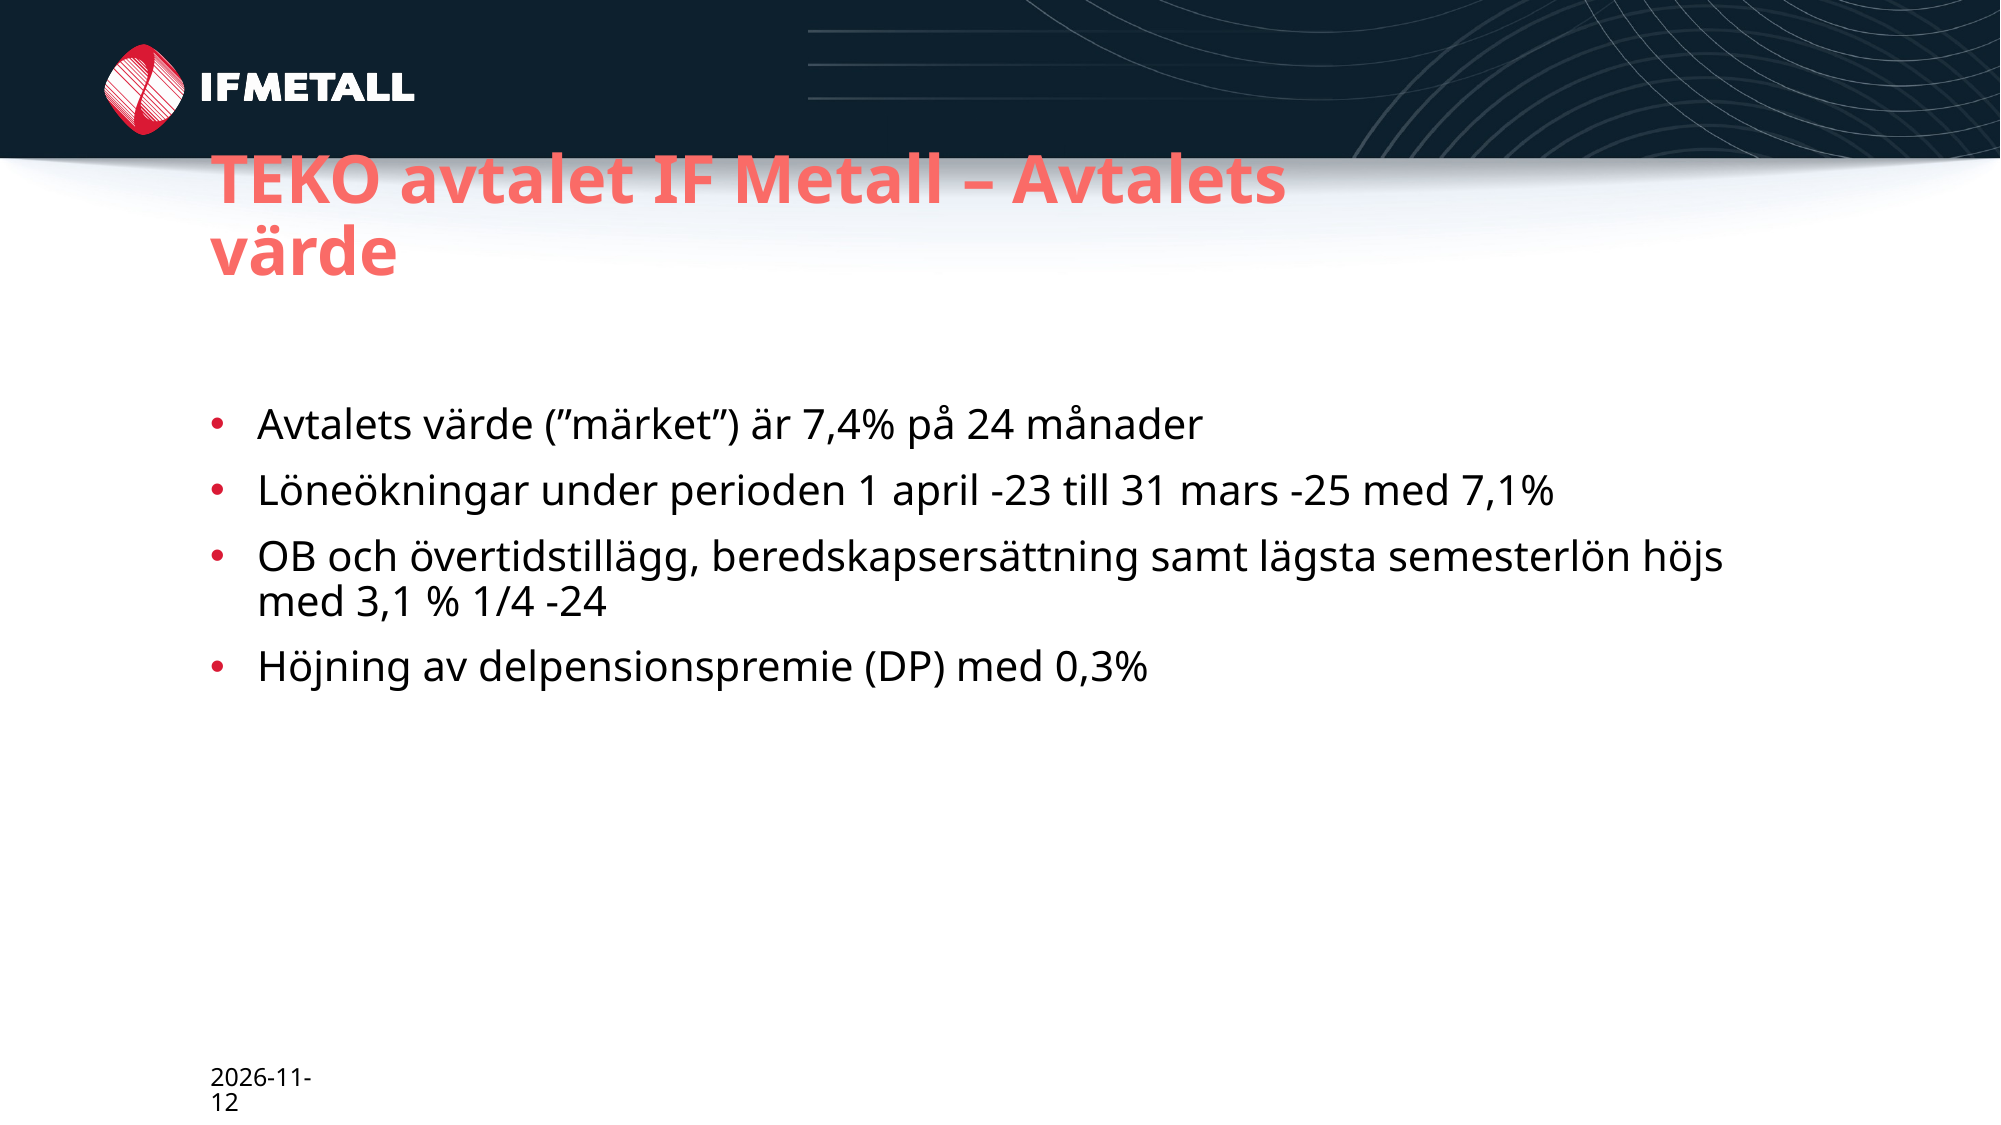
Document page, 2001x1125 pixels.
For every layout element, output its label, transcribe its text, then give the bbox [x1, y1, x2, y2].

list Avtalets värde (”märket”) är 7,4% på 24 månader Löneökningar under perioden 1 april -23 till 31 mars -25 med 7,1% OB och övertidstillägg, beredskapsersättning samt lägsta semesterlön höjs med 3,1 % 1/4 -24 Höjning av delpensionspremie (DP) med 0,3% [195, 395, 1815, 987]
title TEKO avtalet IF Metall – Avtalets värde [195, 208, 1370, 378]
picture [0, 0, 2000, 1125]
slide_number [195, 1042, 336, 1103]
